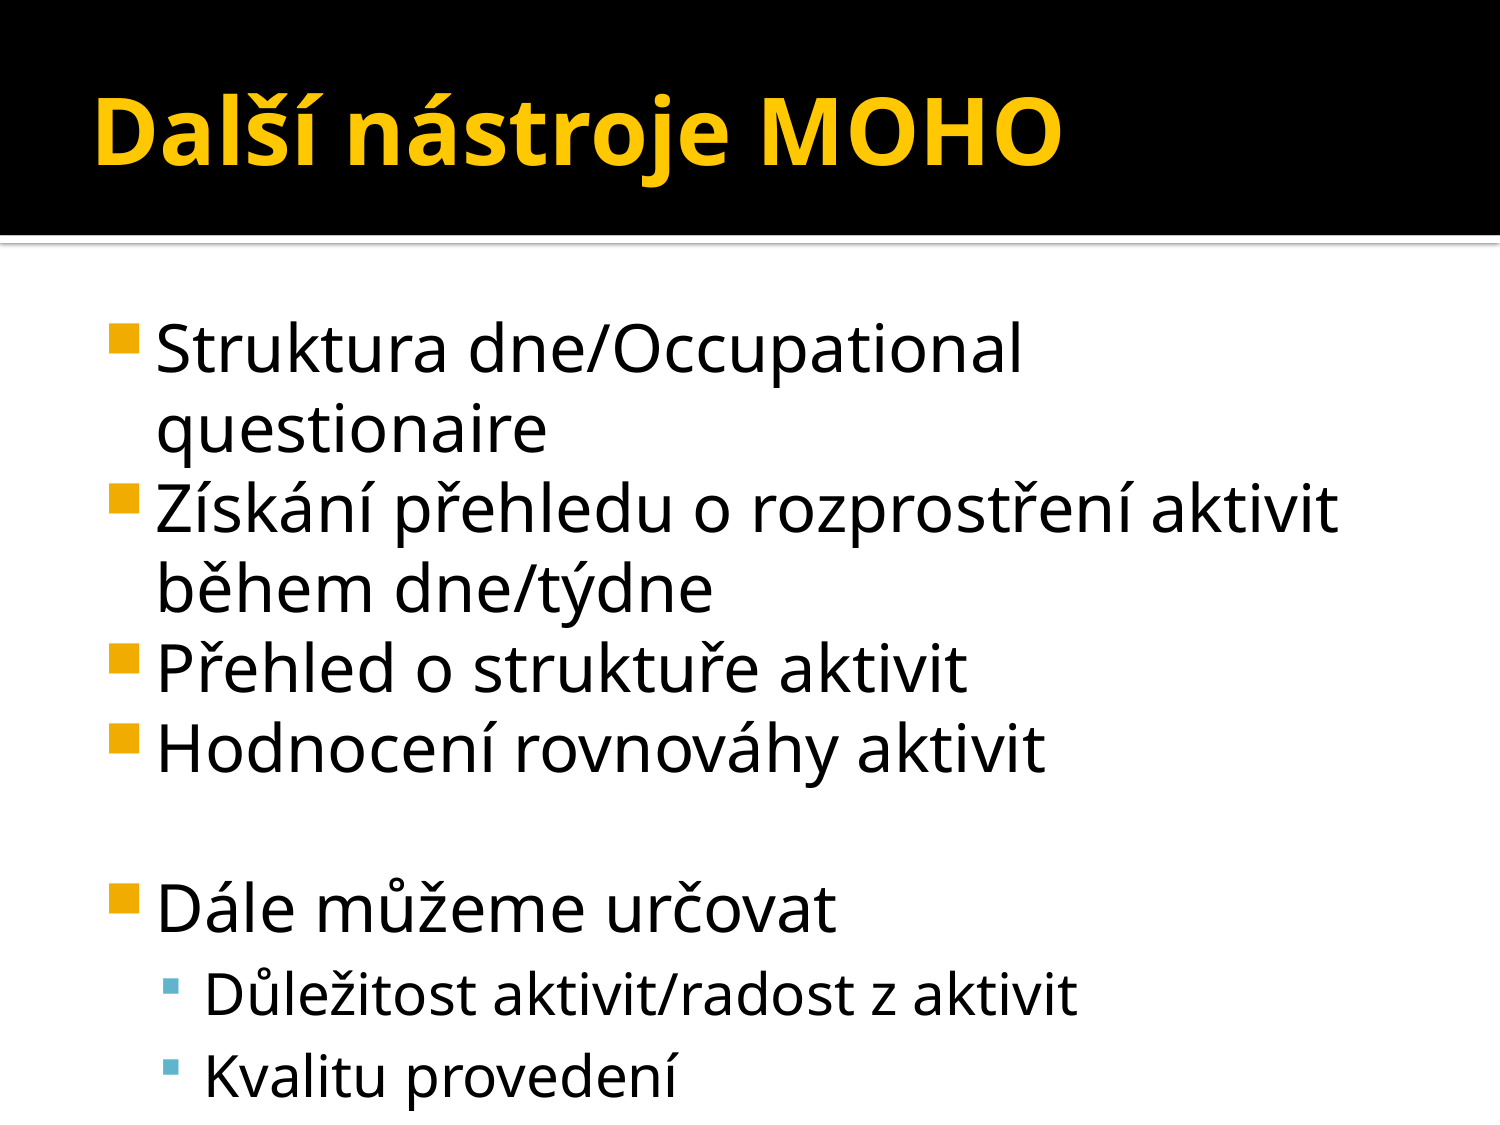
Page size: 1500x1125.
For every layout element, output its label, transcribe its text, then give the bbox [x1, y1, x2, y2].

title Další nástroje MOHO [75, 25, 1425, 231]
list Struktura dne/Occupational questionaire Získání přehledu o rozprostření aktivit během dne/týdne Přehled o struktuře aktivit Hodnocení rovnováhy aktivit Dále můžeme určovat Důležitost aktivit/radost z aktivit Kvalitu provedení [74, 290, 1426, 1051]
